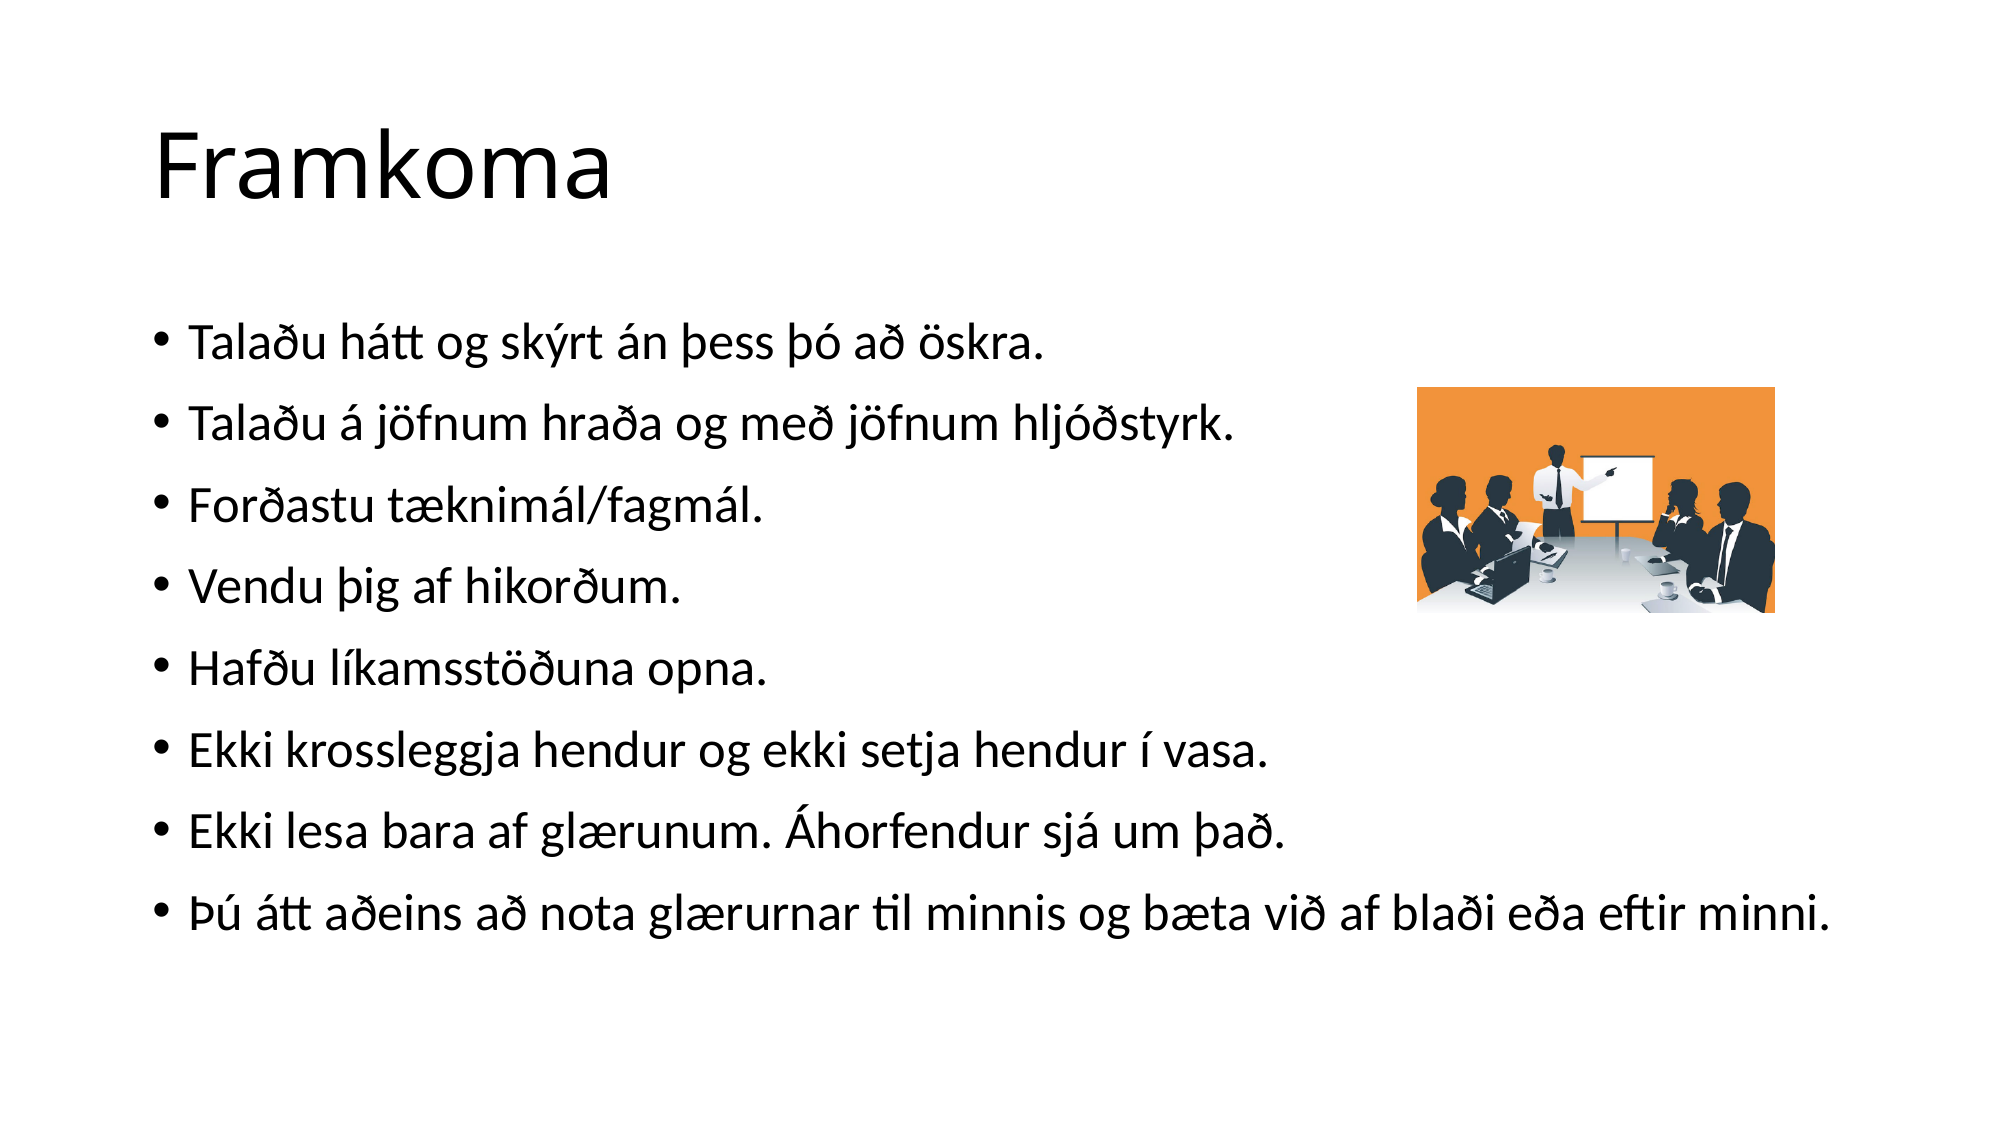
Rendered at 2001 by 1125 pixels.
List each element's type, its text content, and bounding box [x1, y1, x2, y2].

picture [1417, 387, 1775, 613]
title Framkoma [137, 59, 1863, 278]
list Talaðu hátt og skýrt án þess þó að öskra. Talaðu á jöfnum hraða og með jöfnum hljóðstyrk. Forðastu tæknimál/fagmál. Vendu þig af hikorðum. Hafðu líkamsstöðuna opna. Ekki krossleggja hendur og ekki setja hendur í vasa. Ekki lesa bara af glærunum. Áhorfendur sjá um það. Þú átt aðeins að nota glærurnar til minnis og bæta við af blaði eða eftir minni. [137, 299, 1863, 1014]
